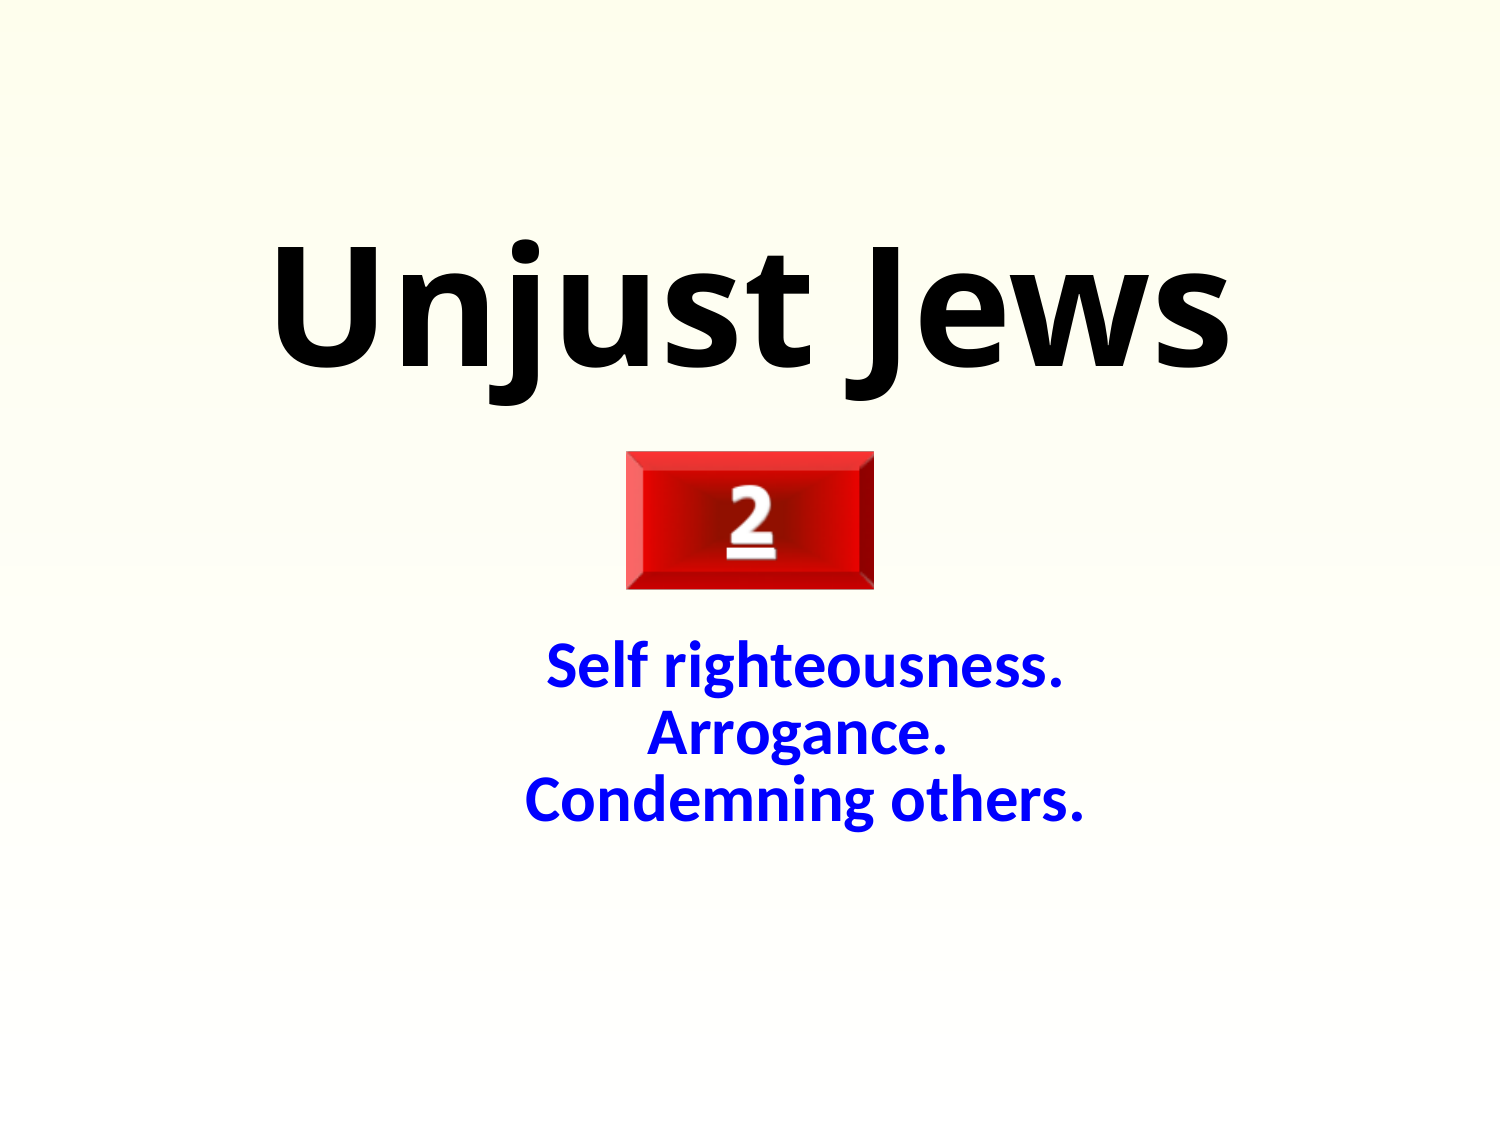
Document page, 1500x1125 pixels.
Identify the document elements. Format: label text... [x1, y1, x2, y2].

list Self righteousness. Arrogance. Condemning others. [225, 637, 1388, 925]
picture [625, 442, 875, 606]
text_box Unjust Jews [149, 192, 1350, 407]
